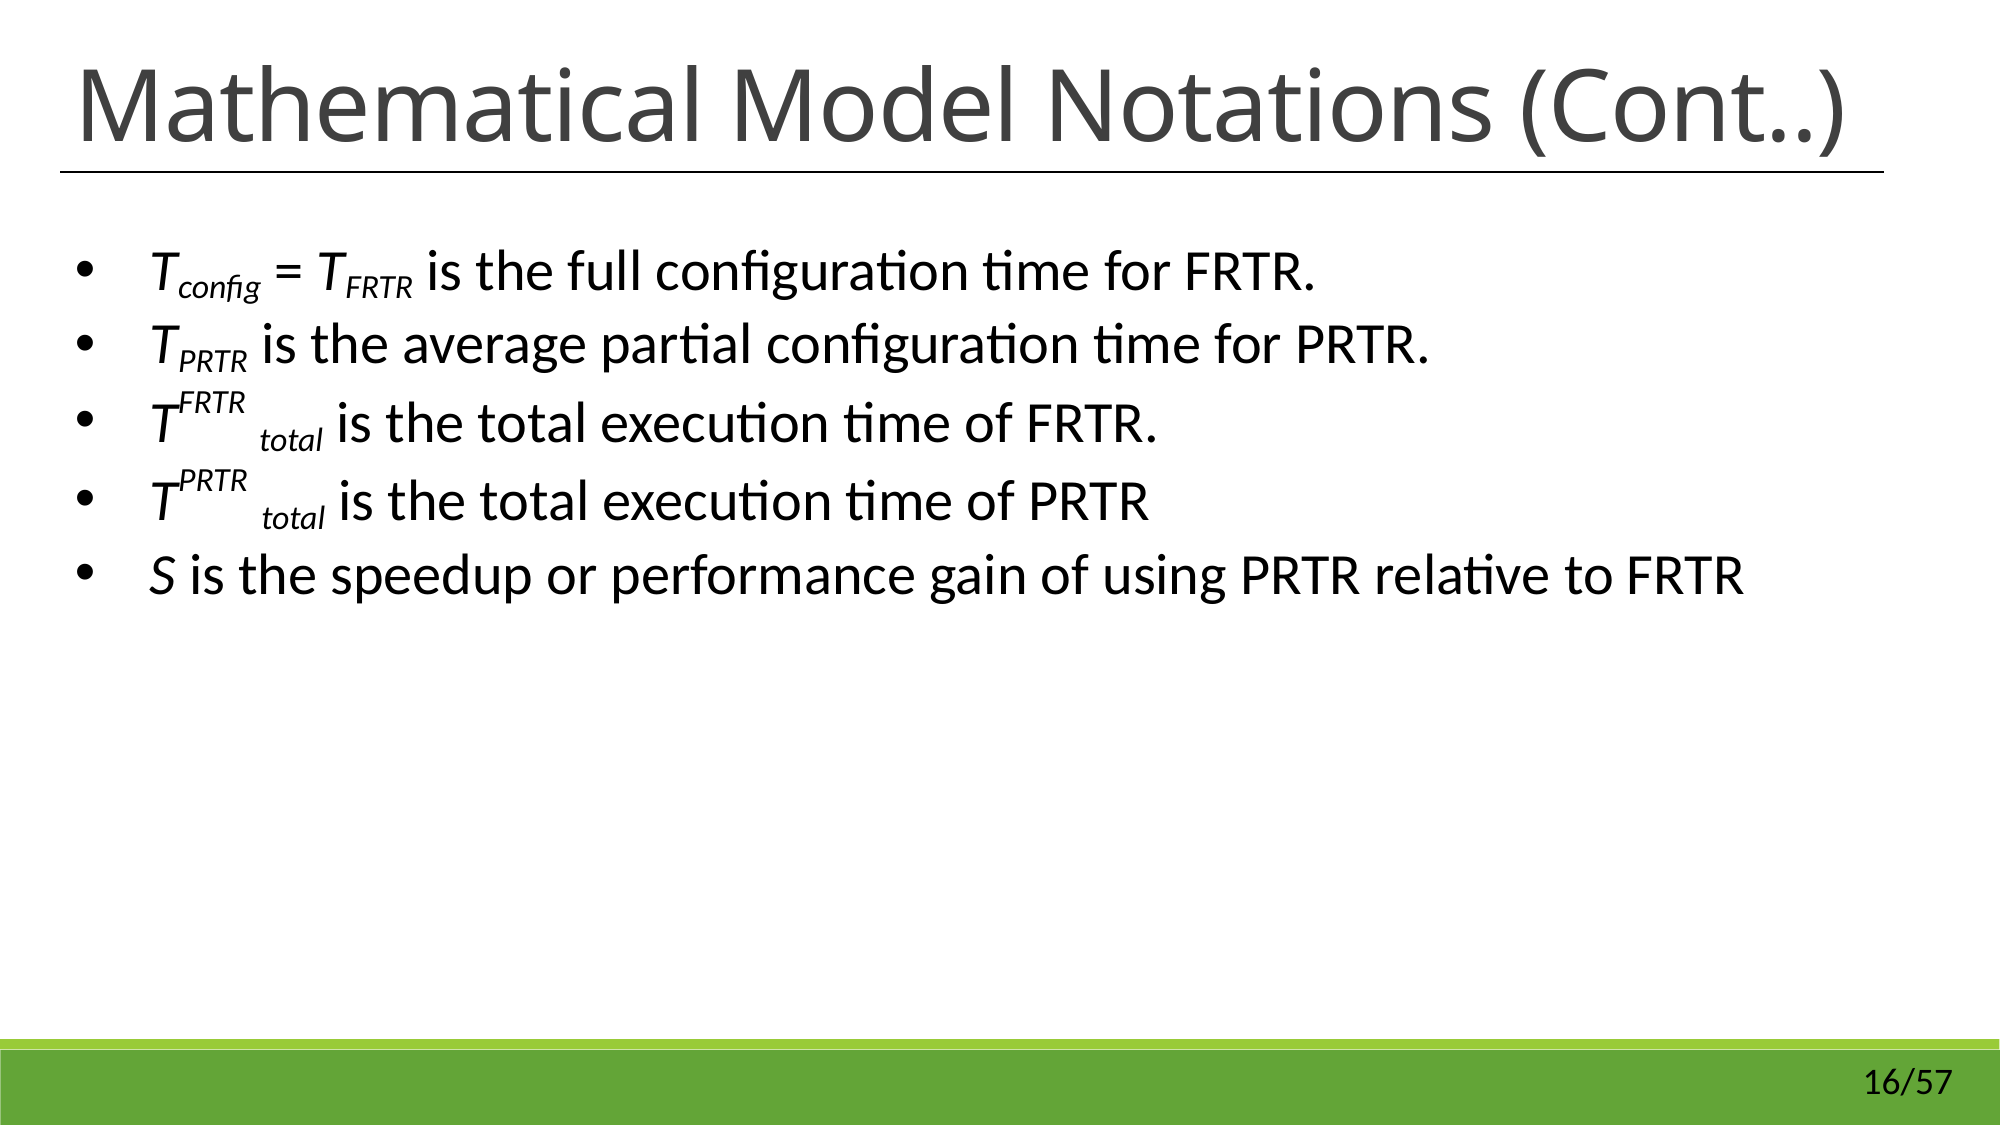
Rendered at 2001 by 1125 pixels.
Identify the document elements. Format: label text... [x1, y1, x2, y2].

text_box 16/57 [1847, 1049, 1973, 1110]
text_box Mathematical Model Notations (Cont..) [60, 52, 1940, 291]
text_box Tconfig = TFRTR is the full configuration time for FRTR. TPRTR is the average partial configuration time for PRTR. TFRTR total is the total execution time of FRTR. TPRTR total is the total execution time of PRTR S is the speedup or performance gain of using PRTR relative to FRTR [59, 224, 1884, 729]
